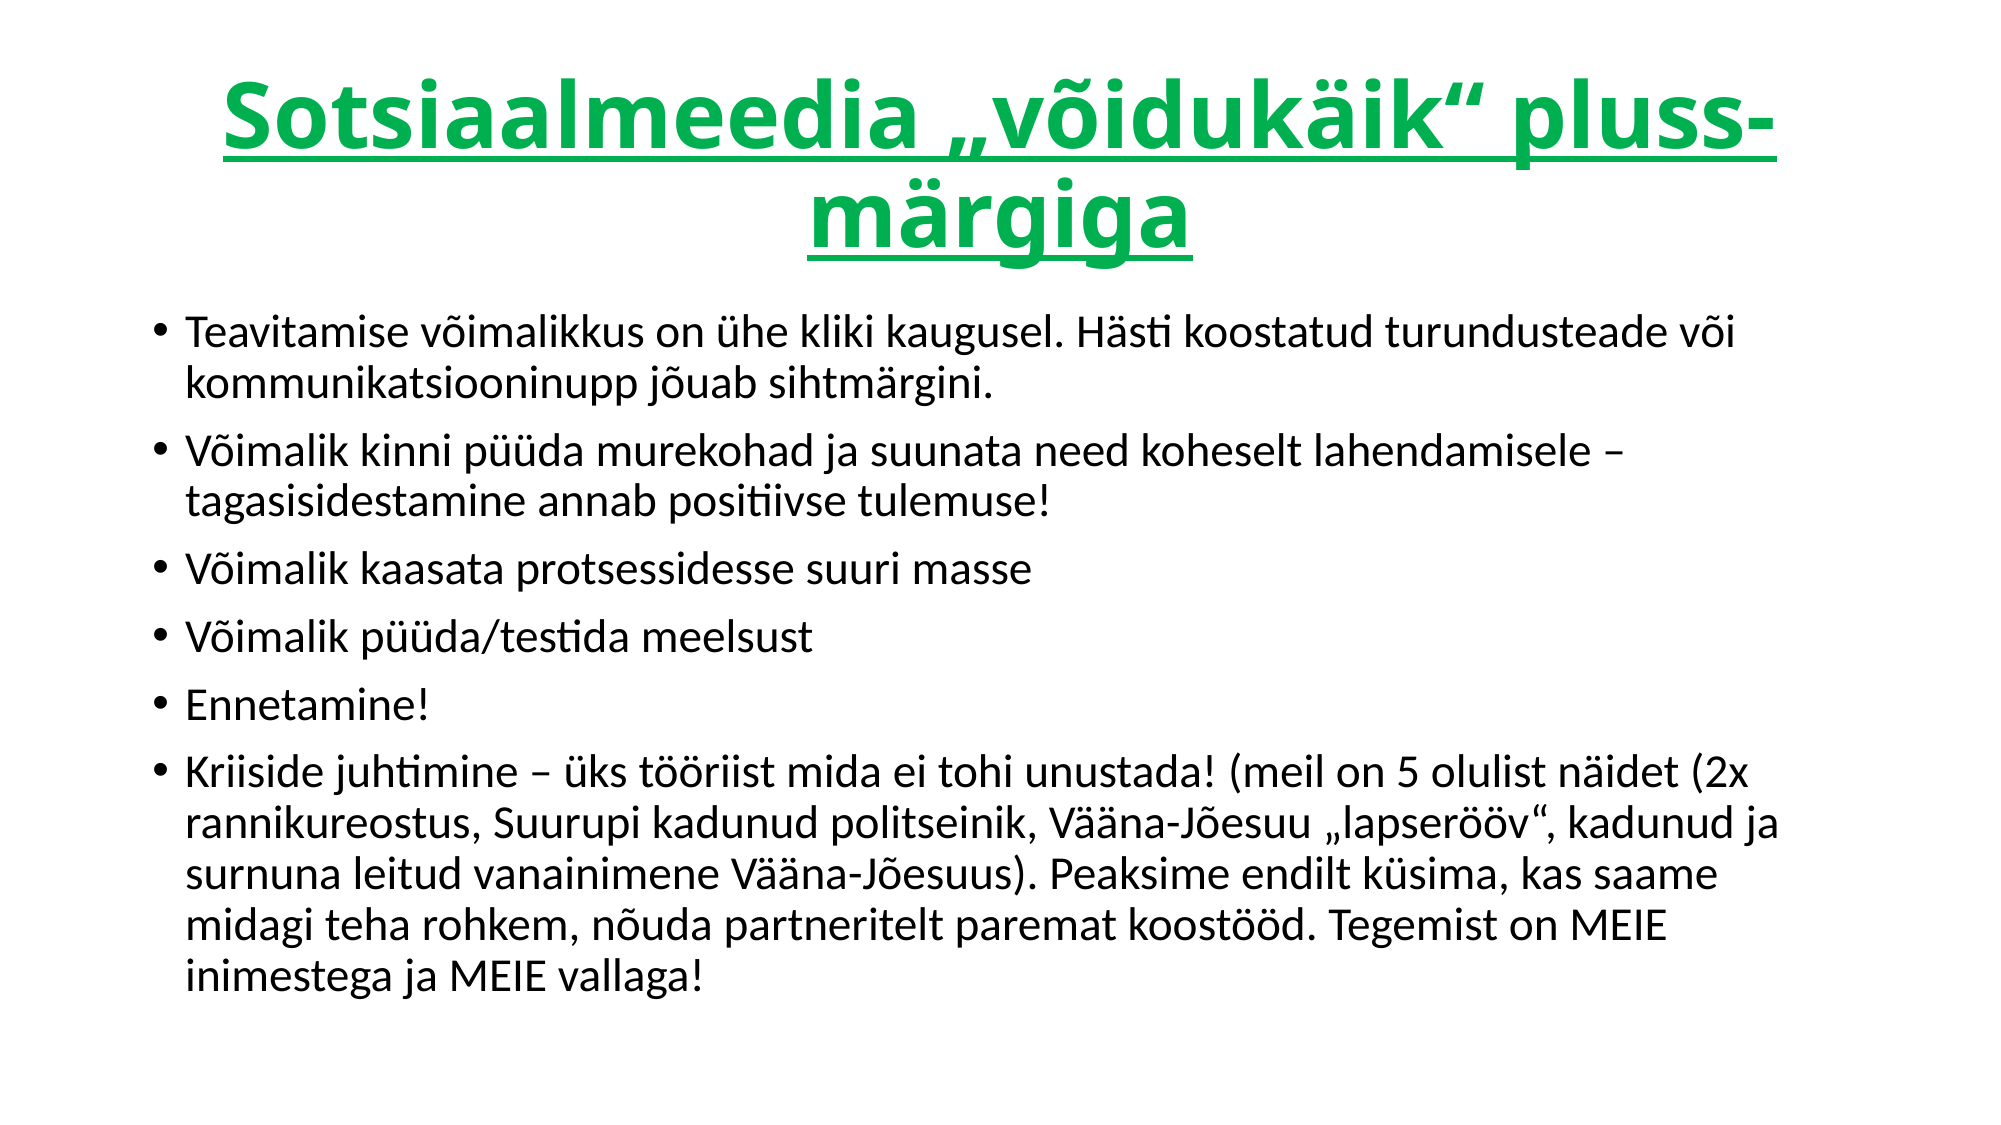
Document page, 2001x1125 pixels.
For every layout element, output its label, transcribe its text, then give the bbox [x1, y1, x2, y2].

title Sotsiaalmeedia „võidukäik“ pluss-märgiga [137, 59, 1863, 278]
list Teavitamise võimalikkus on ühe kliki kaugusel. Hästi koostatud turundusteade või kommunikatsiooninupp jõuab sihtmärgini. Võimalik kinni püüda murekohad ja suunata need koheselt lahendamisele – tagasisidestamine annab positiivse tulemuse! Võimalik kaasata protsessidesse suuri masse Võimalik püüda/testida meelsust Ennetamine! Kriiside juhtimine – üks tööriist mida ei tohi unustada! (meil on 5 olulist näidet (2x rannikureostus, Suurupi kadunud politseinik, Vääna-Jõesuu „lapserööv“, kadunud ja surnuna leitud vanainimene Vääna-Jõesuus). Peaksime endilt küsima, kas saame midagi teha rohkem, nõuda partneritelt paremat koostööd. Tegemist on MEIE inimestega ja MEIE vallaga! [137, 299, 1863, 1014]
